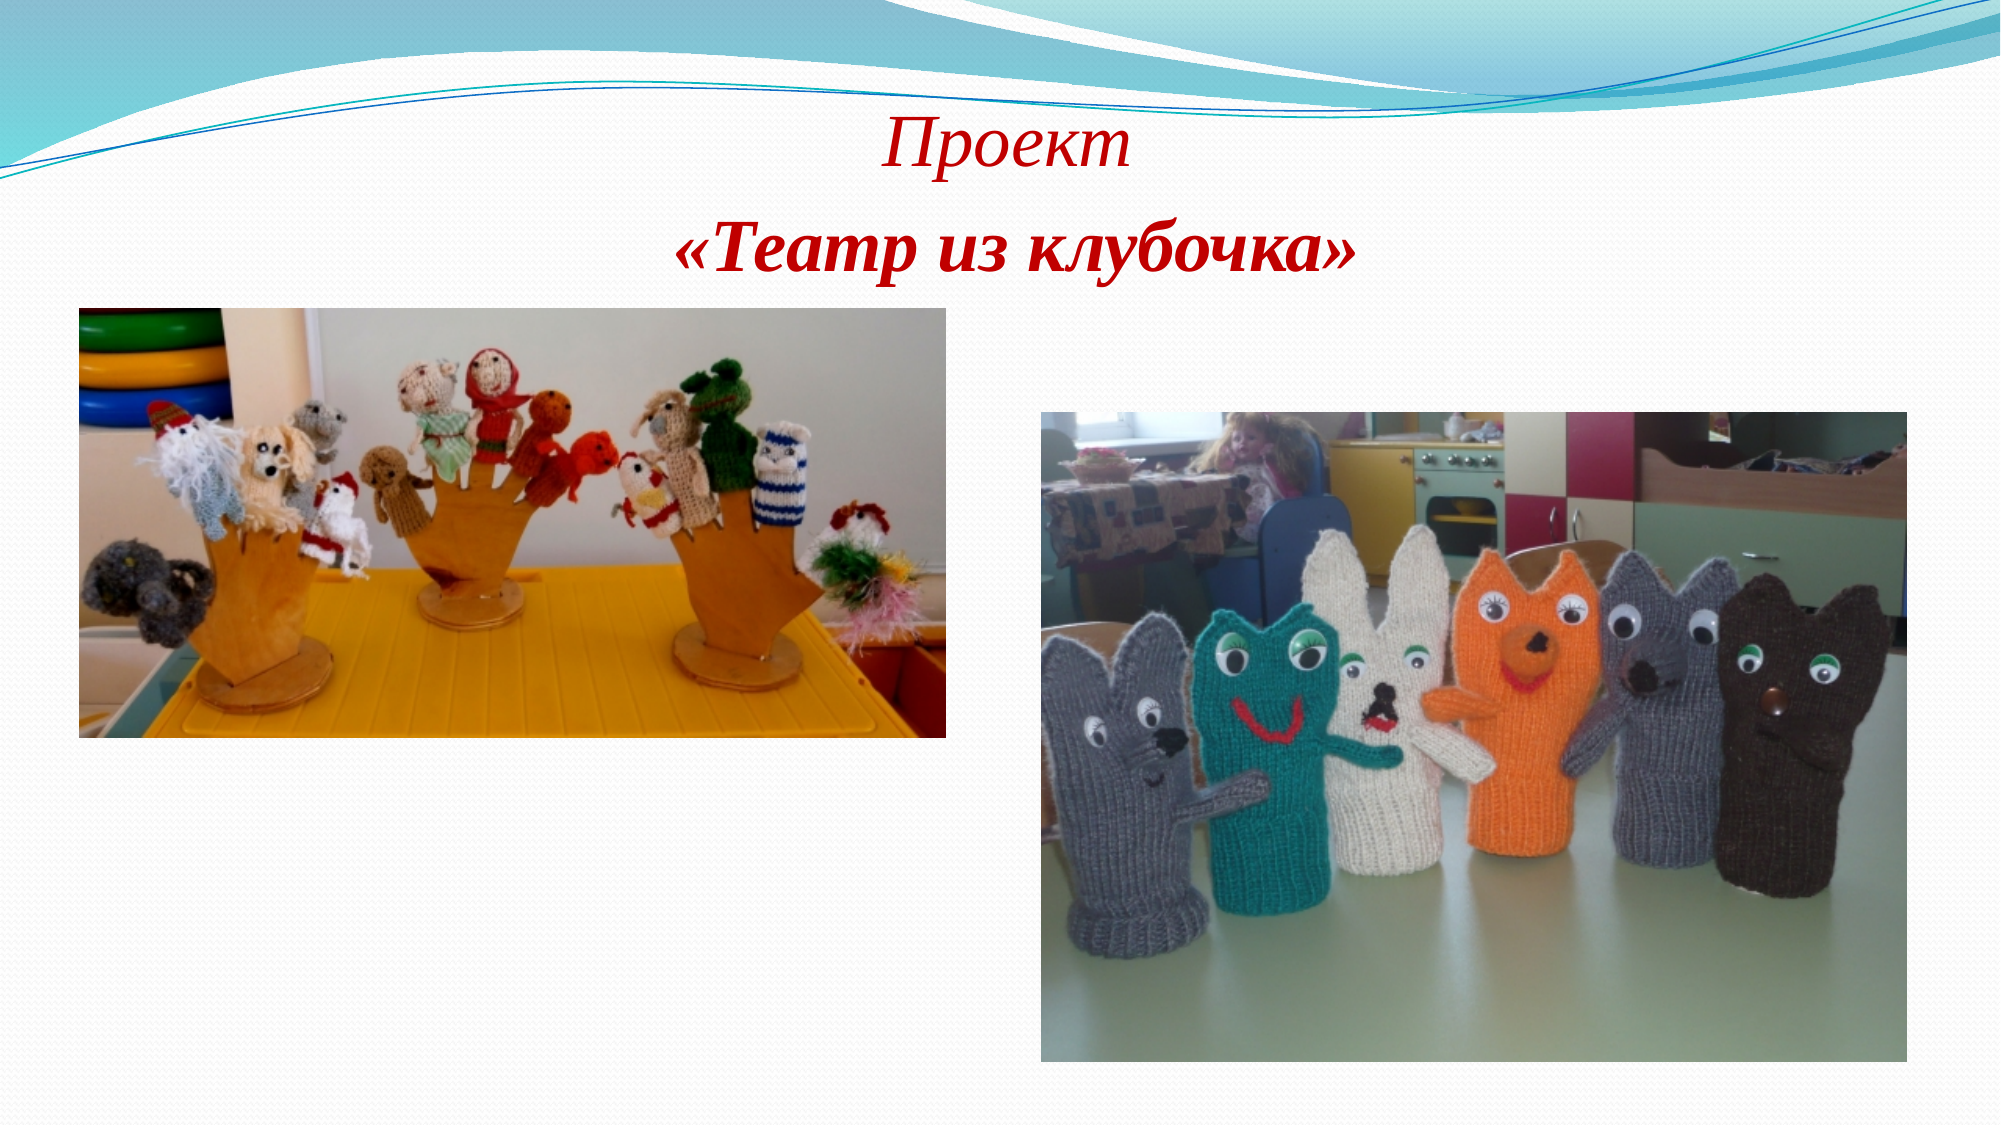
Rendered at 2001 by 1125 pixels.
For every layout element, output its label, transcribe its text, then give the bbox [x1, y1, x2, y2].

picture [79, 308, 946, 738]
list Проект «Театр из клубочка» [597, 83, 1437, 254]
picture [1040, 412, 1907, 1062]
